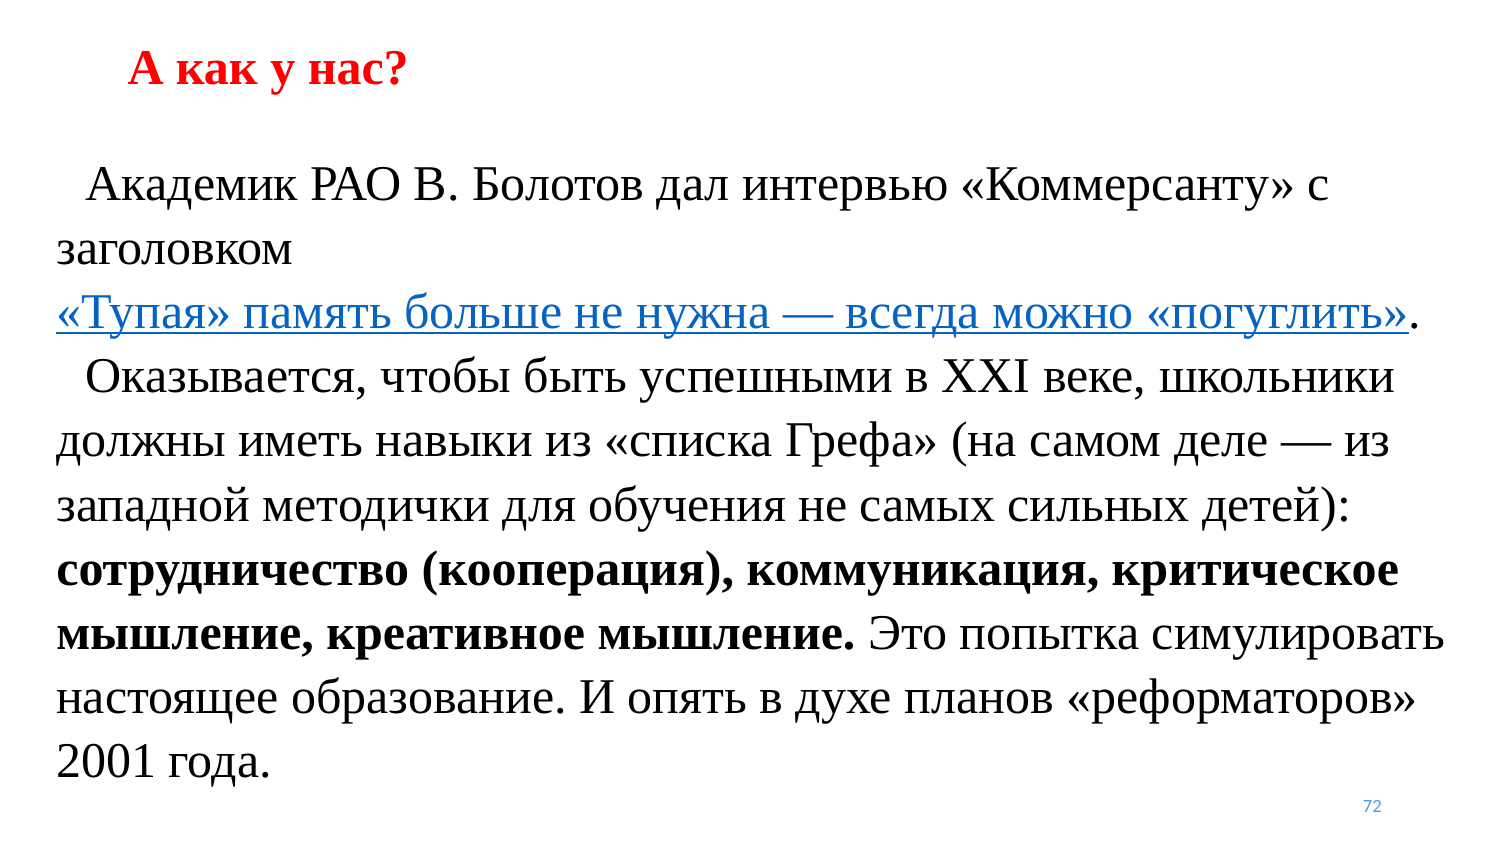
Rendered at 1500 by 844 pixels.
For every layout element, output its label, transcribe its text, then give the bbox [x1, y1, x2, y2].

slide_number 72 [1059, 782, 1397, 827]
title А как у нас? [112, 32, 1376, 103]
subtitle Академик РАО В. Болотов дал интервью «Коммерсанту» с заголовком «Тупая» память больше не нужна — всегда можно «погуглить». Оказывается, чтобы быть успешными в XXI веке, школьники должны иметь навыки из «списка Грефа» (на самом деле — из западной методички для обучения не самых сильных детей): сотрудничество (кооперация), коммуникация, критическое мышление, креативное мышление. Это попытка симулировать настоящее образование. И опять в духе планов «реформаторов» 2001 года. [41, 138, 1471, 800]
